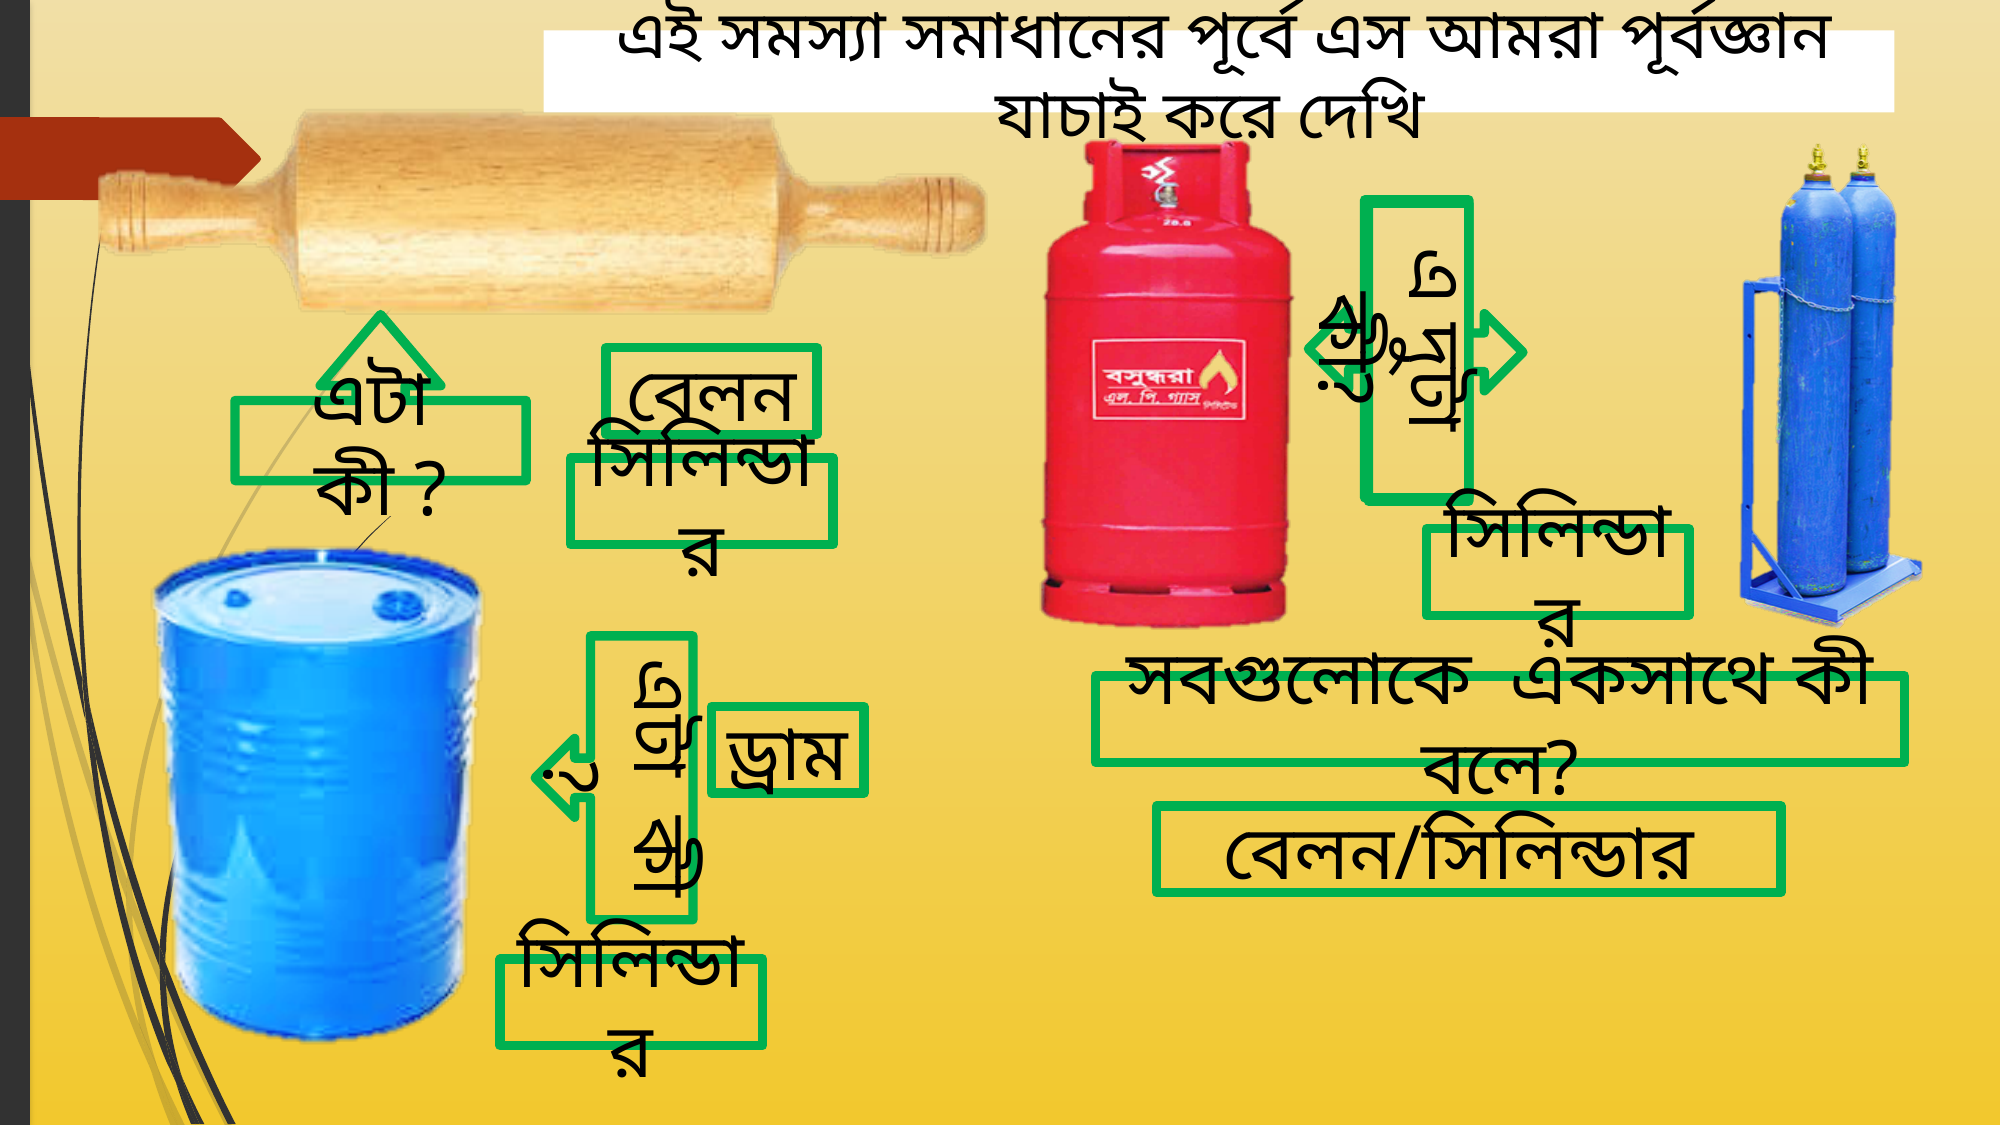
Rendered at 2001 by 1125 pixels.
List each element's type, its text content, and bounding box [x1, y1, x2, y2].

text_box [1383, 499, 1471, 503]
text_box এটা কী ? [574, 634, 695, 922]
text_box [1471, 312, 1524, 393]
text_box ড্রাম [710, 705, 865, 794]
picture [1684, 135, 1975, 637]
text_box সিলিন্ডার [1425, 527, 1679, 617]
text_box এটা কী ? [233, 375, 528, 482]
text_box সিলিন্ডার [573, 958, 764, 1047]
picture [97, 540, 570, 1046]
text_box বেলন/সিলিন্ডার [1155, 805, 1782, 894]
picture [97, 48, 1380, 633]
text_box এ দুটা কী? [1383, 198, 1471, 500]
text_box বেলন [605, 375, 818, 436]
text_box সিলিন্ডার [569, 457, 834, 546]
text_box সবগুলোকে একসাথে কী বলে? [1094, 675, 1906, 764]
text_box এই সমস্যা সমাধানের পূর্বে এস আমরা পূর্বজ্ঞান যাচাই করে দেখি [542, 29, 1896, 114]
